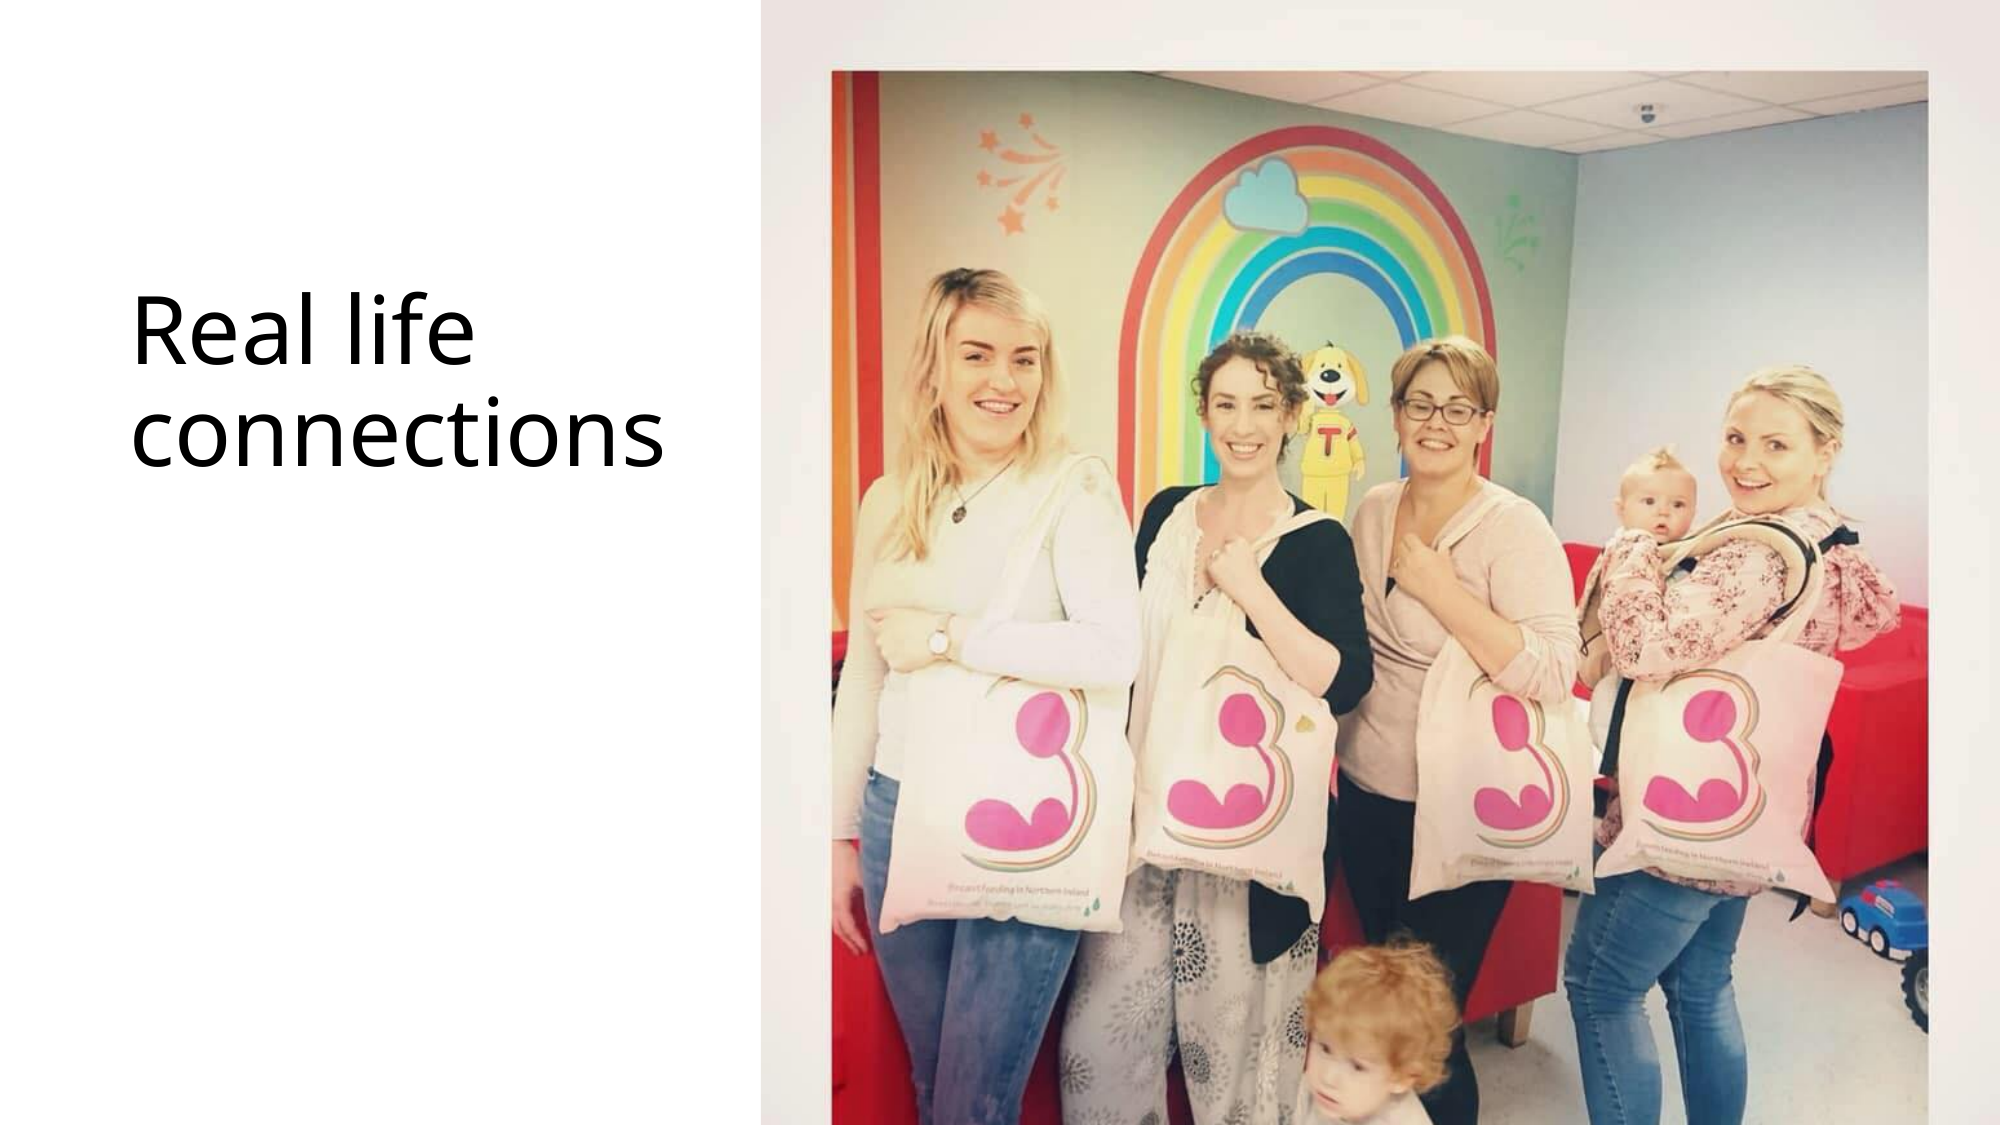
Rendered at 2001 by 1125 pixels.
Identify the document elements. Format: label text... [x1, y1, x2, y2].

picture [760, 0, 2000, 1125]
title Real life connections [114, 247, 714, 523]
